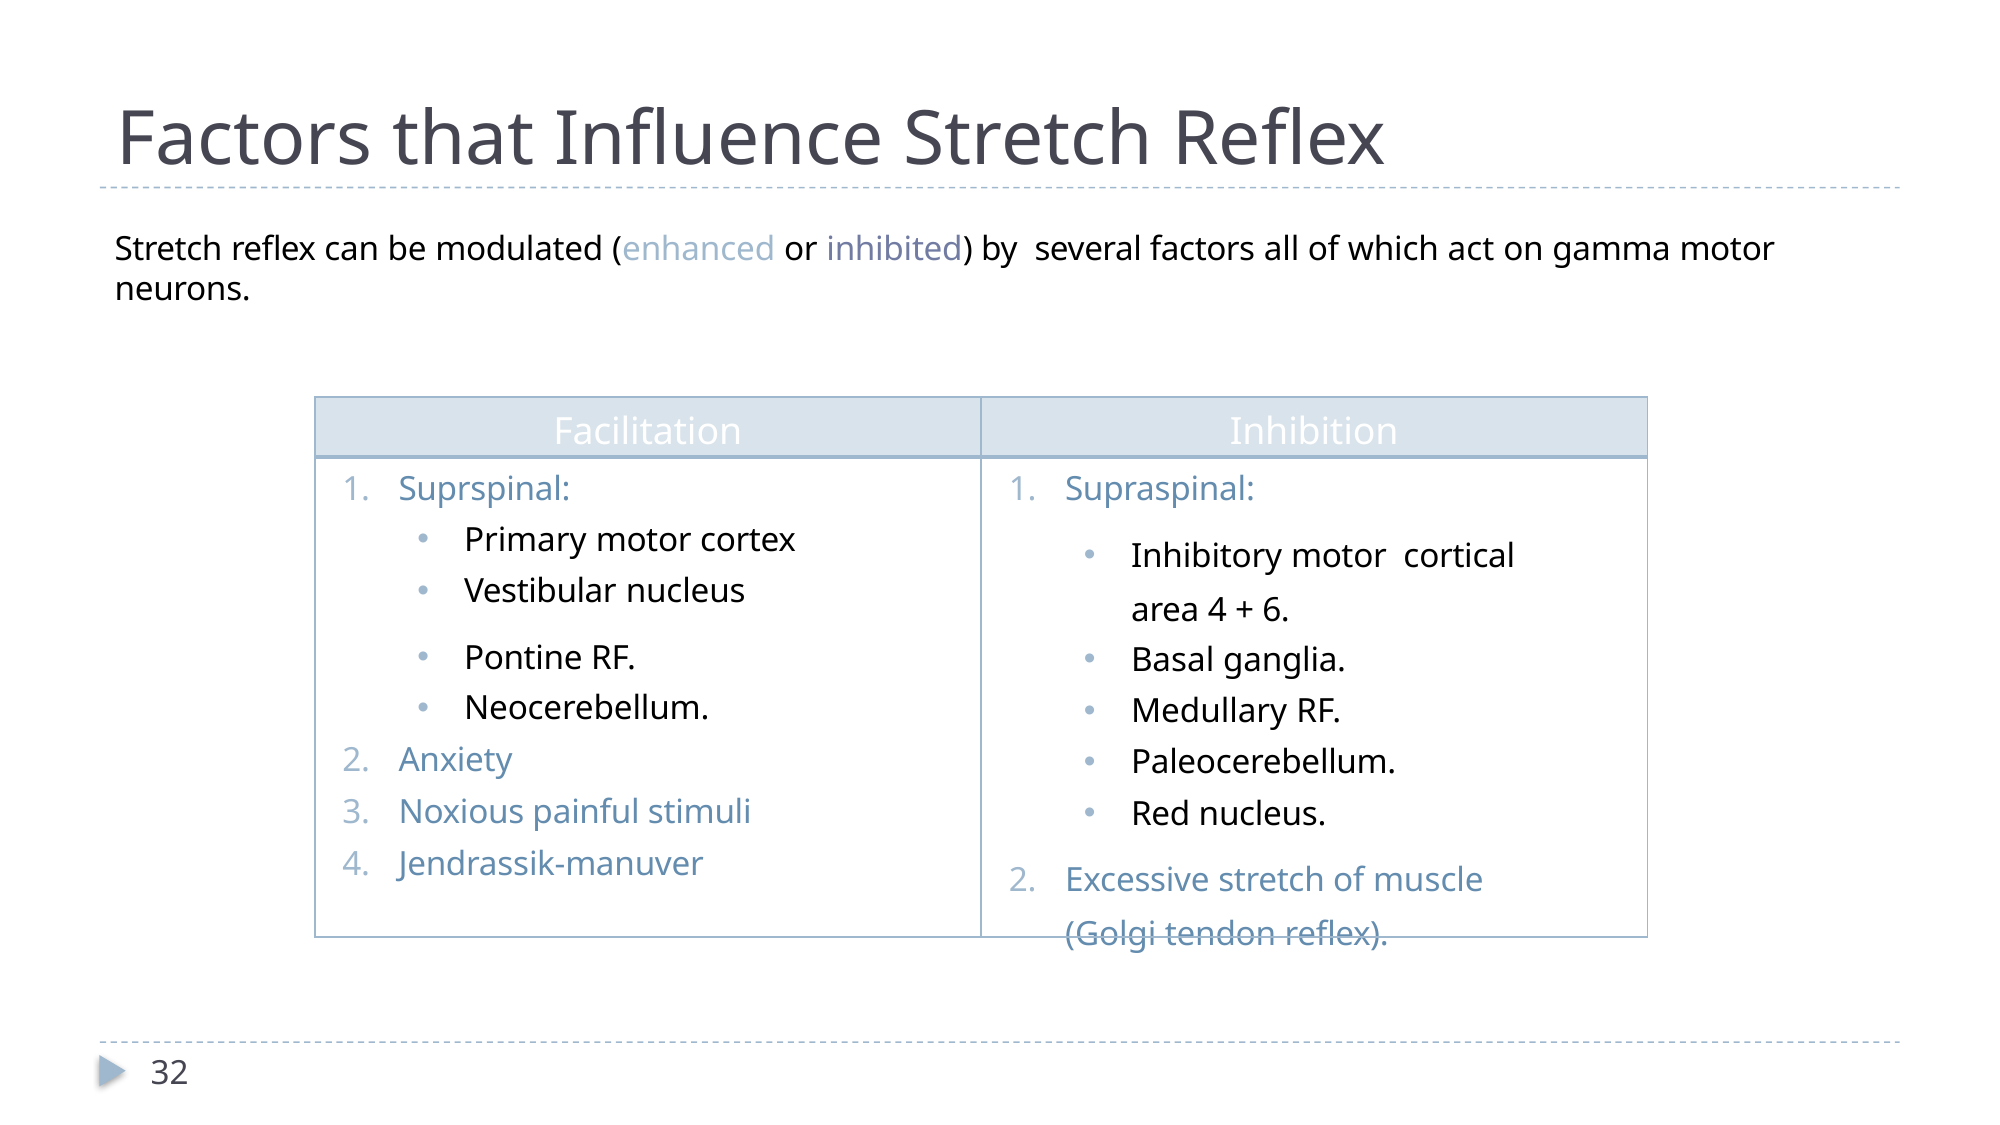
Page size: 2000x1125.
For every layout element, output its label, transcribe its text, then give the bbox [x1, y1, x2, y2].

table_header Inhibition [982, 398, 1647, 455]
table_header Facilitation [316, 398, 980, 455]
title Factors that Influence Stretch Reflex [99, 24, 1900, 188]
table_cell Suprspinal: Primary motor cortex Vestibular nucleus Pontine RF. Neocerebellum. Anxiety Noxious painful stimuli Jendrassik-manuver [316, 459, 980, 936]
table_cell Supraspinal: Inhibitory motor cortical area 4 + 6. Basal ganglia. Medullary RF. Paleocerebellum. Red nucleus. Excessive stretch of muscle (Golgi tendon reflex). [982, 459, 1647, 936]
slide_number 32 [133, 1042, 568, 1103]
text_box Stretch reflex can be modulated (enhanced or inhibited) by several factors all of which act on gamma motor neurons. [99, 219, 1900, 315]
